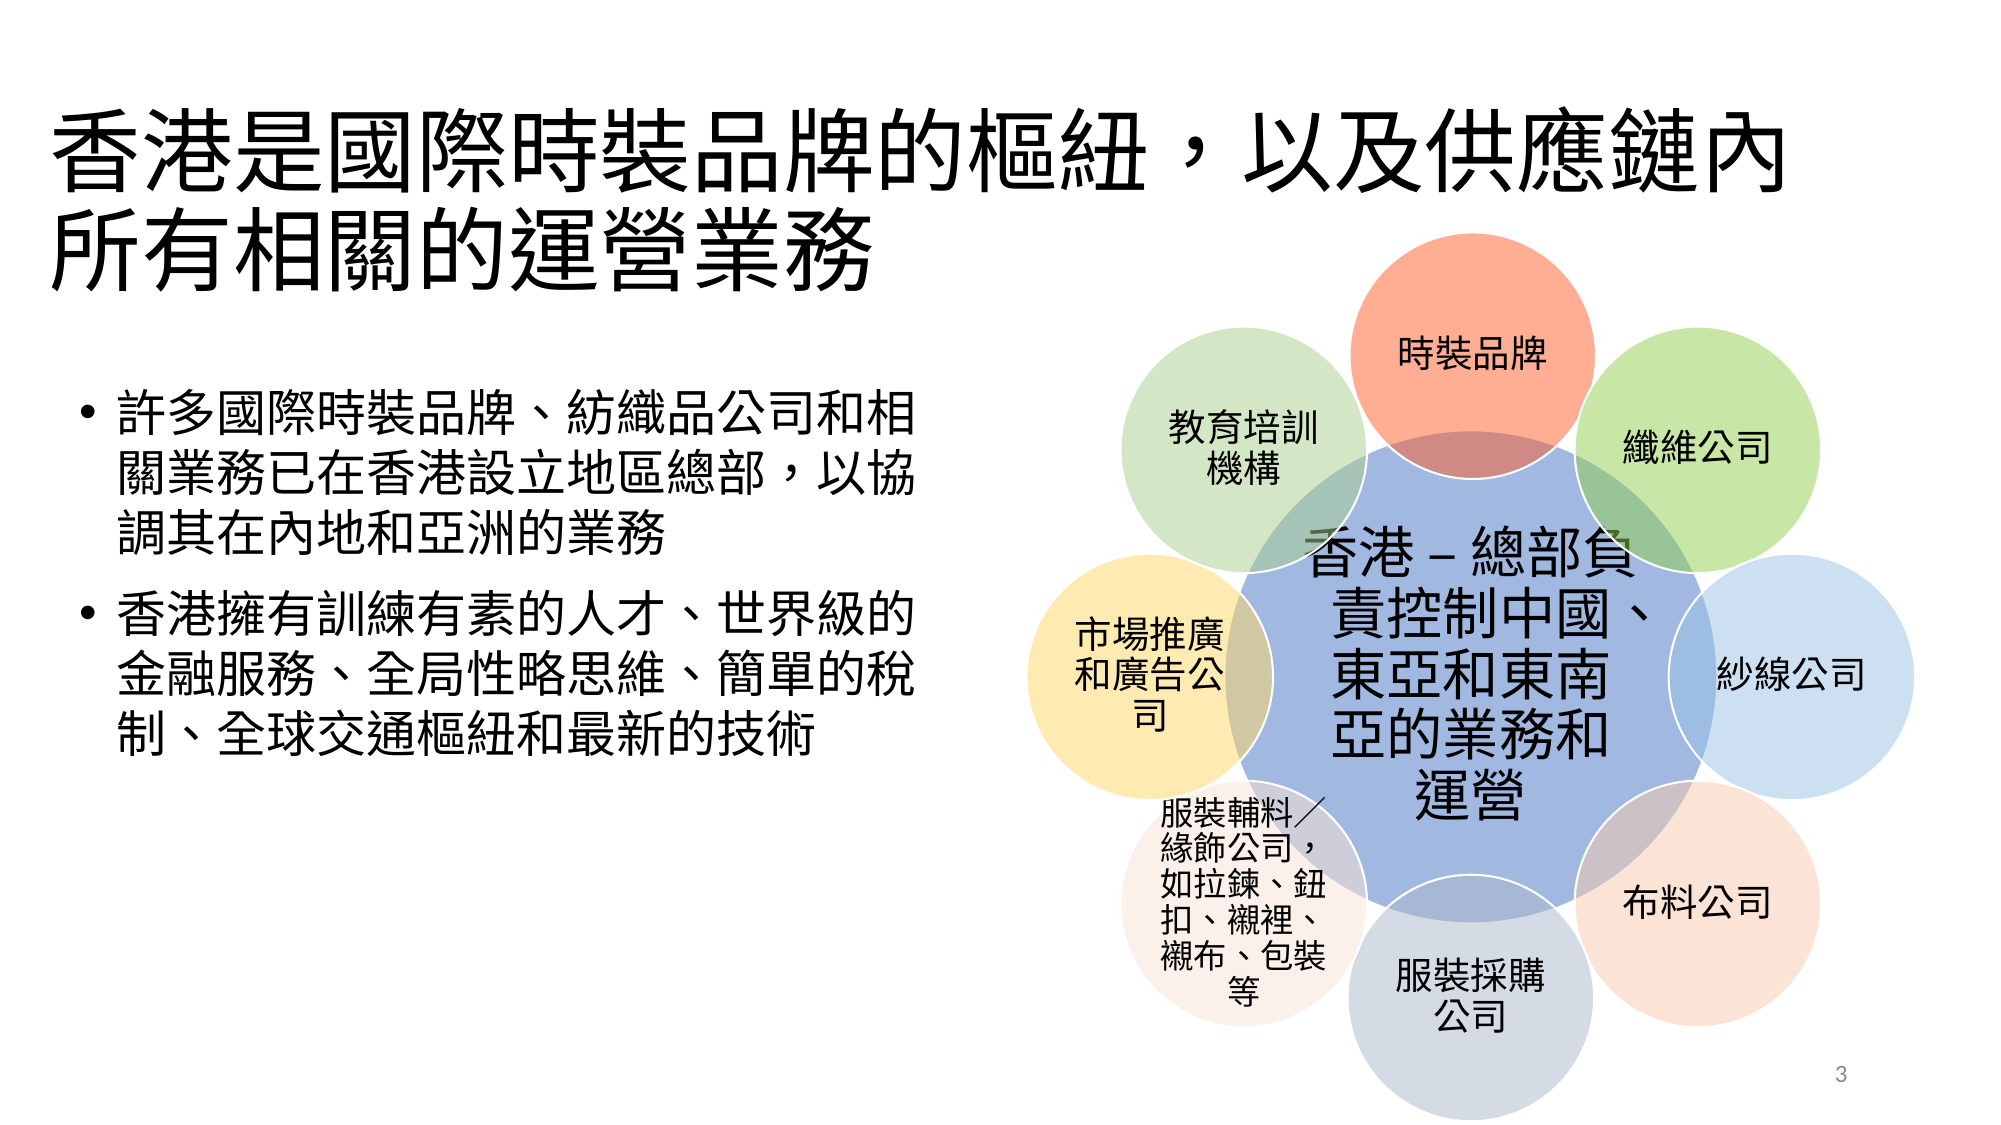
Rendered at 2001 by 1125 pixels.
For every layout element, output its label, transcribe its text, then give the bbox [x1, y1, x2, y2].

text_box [999, 232, 1942, 1122]
list 許多國際時裝品牌、紡織品公司和相關業務已在香港設立地區總部，以協調其在內地和亞洲的業務 香港擁有訓練有素的人才、世界級的金融服務、全局性略思維、簡單的稅制、全球交通樞紐和最新的技術 [64, 374, 971, 983]
title 香港是國際時裝品牌的樞紐，以及供應鏈內所有相關的運營業務 [34, 96, 1863, 314]
